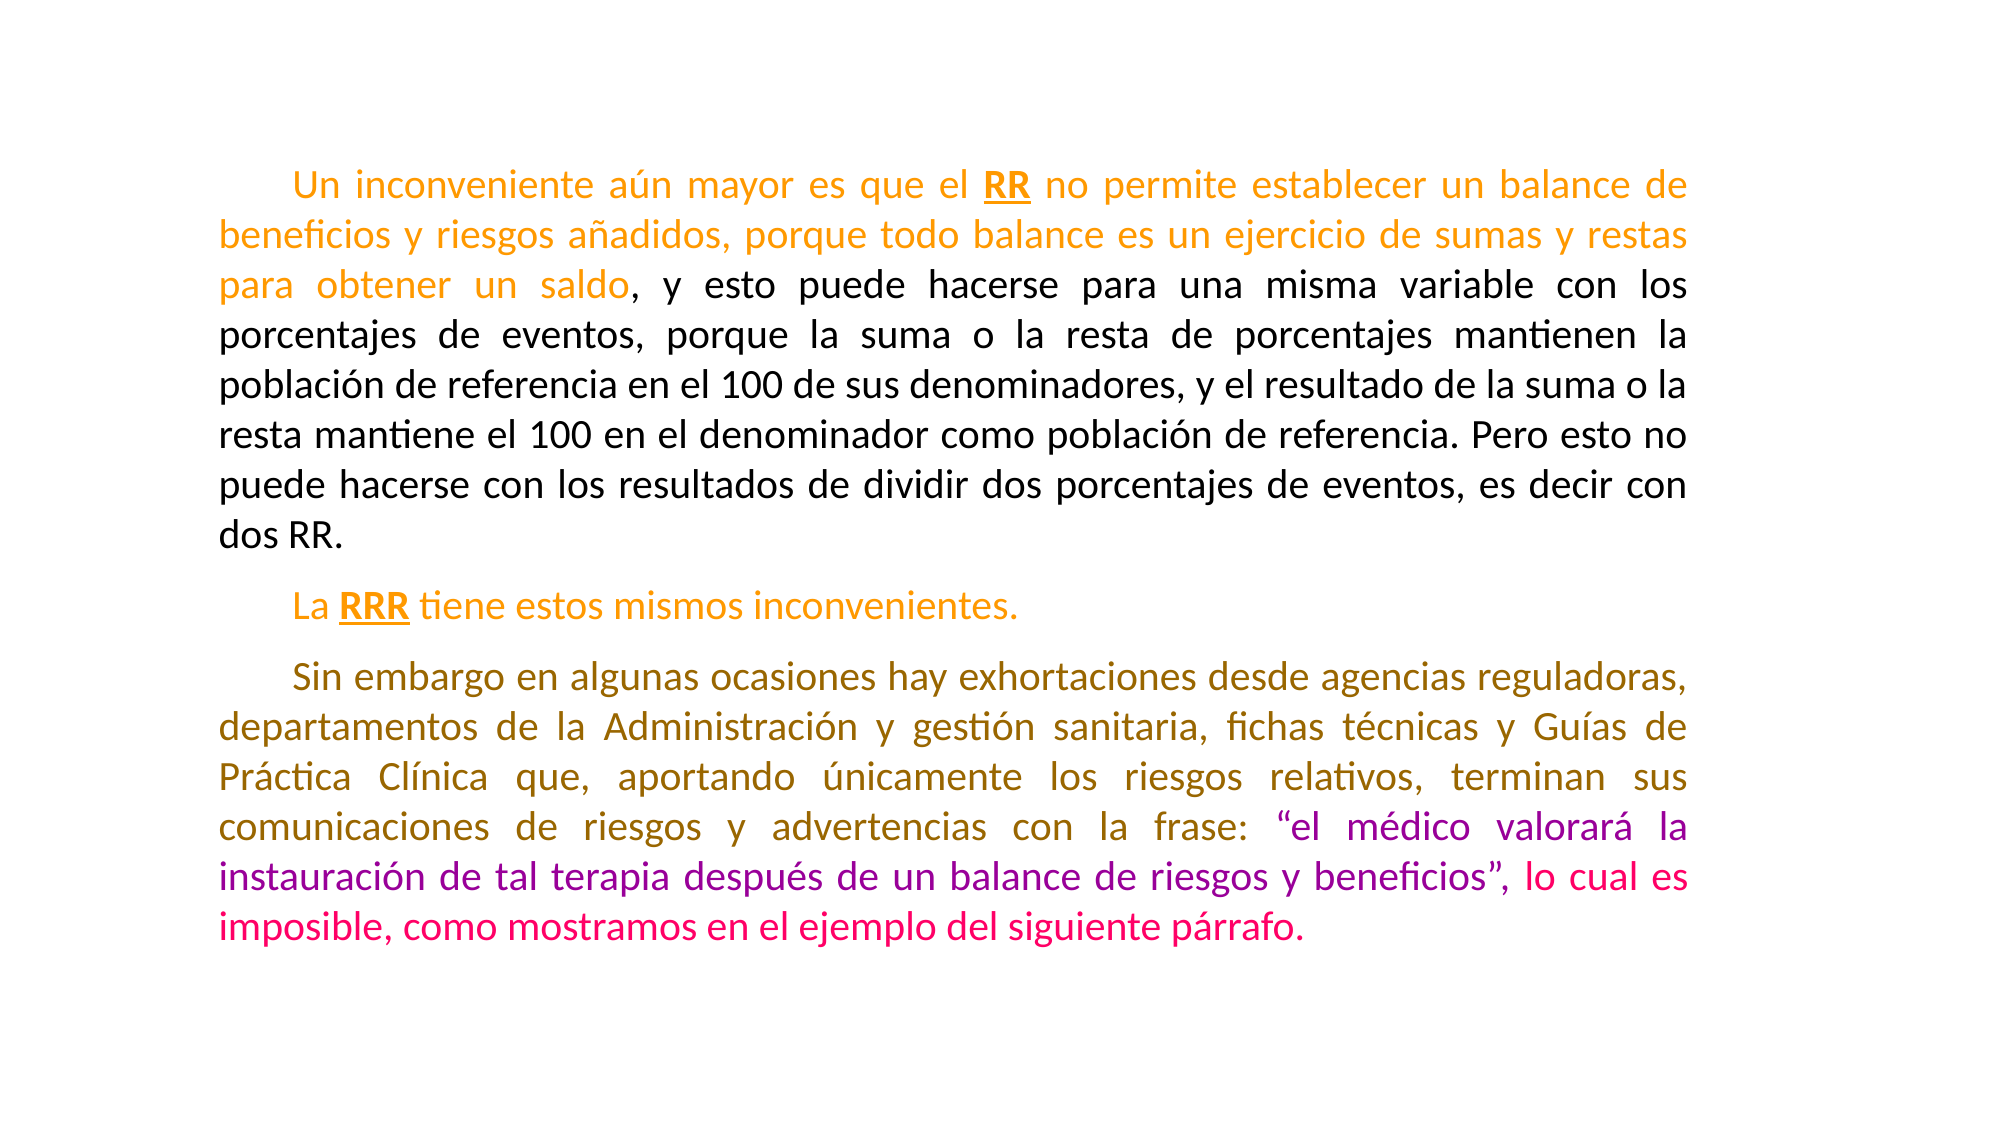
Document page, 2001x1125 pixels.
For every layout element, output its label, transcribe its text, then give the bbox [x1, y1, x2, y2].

subtitle Un inconveniente aún mayor es que el RR no permite establecer un balance de beneficios y riesgos añadidos, porque todo balance es un ejercicio de sumas y restas para obtener un saldo, y esto puede hacerse para una misma variable con los porcentajes de eventos, porque la suma o la resta de porcentajes mantienen la población de referencia en el 100 de sus denominadores, y el resultado de la suma o la resta mantiene el 100 en el denominador como población de referencia. Pero esto no puede hacerse con los resultados de dividir dos porcentajes de eventos, es decir con dos RR. La RRR tiene estos mismos inconvenientes. Sin embargo en algunas ocasiones hay exhortaciones desde agencias reguladoras, departamentos de la Administración y gestión sanitaria, fichas técnicas y Guías de Práctica Clínica que, aportando únicamente los riesgos relativos, terminan sus comunicaciones de riesgos y advertencias con la frase: “el médico valorará la instauración de tal terapia después de un balance de riesgos y beneficios”, lo cual es imposible, como mostramos en el ejemplo del siguiente párrafo. [203, 149, 1704, 421]
